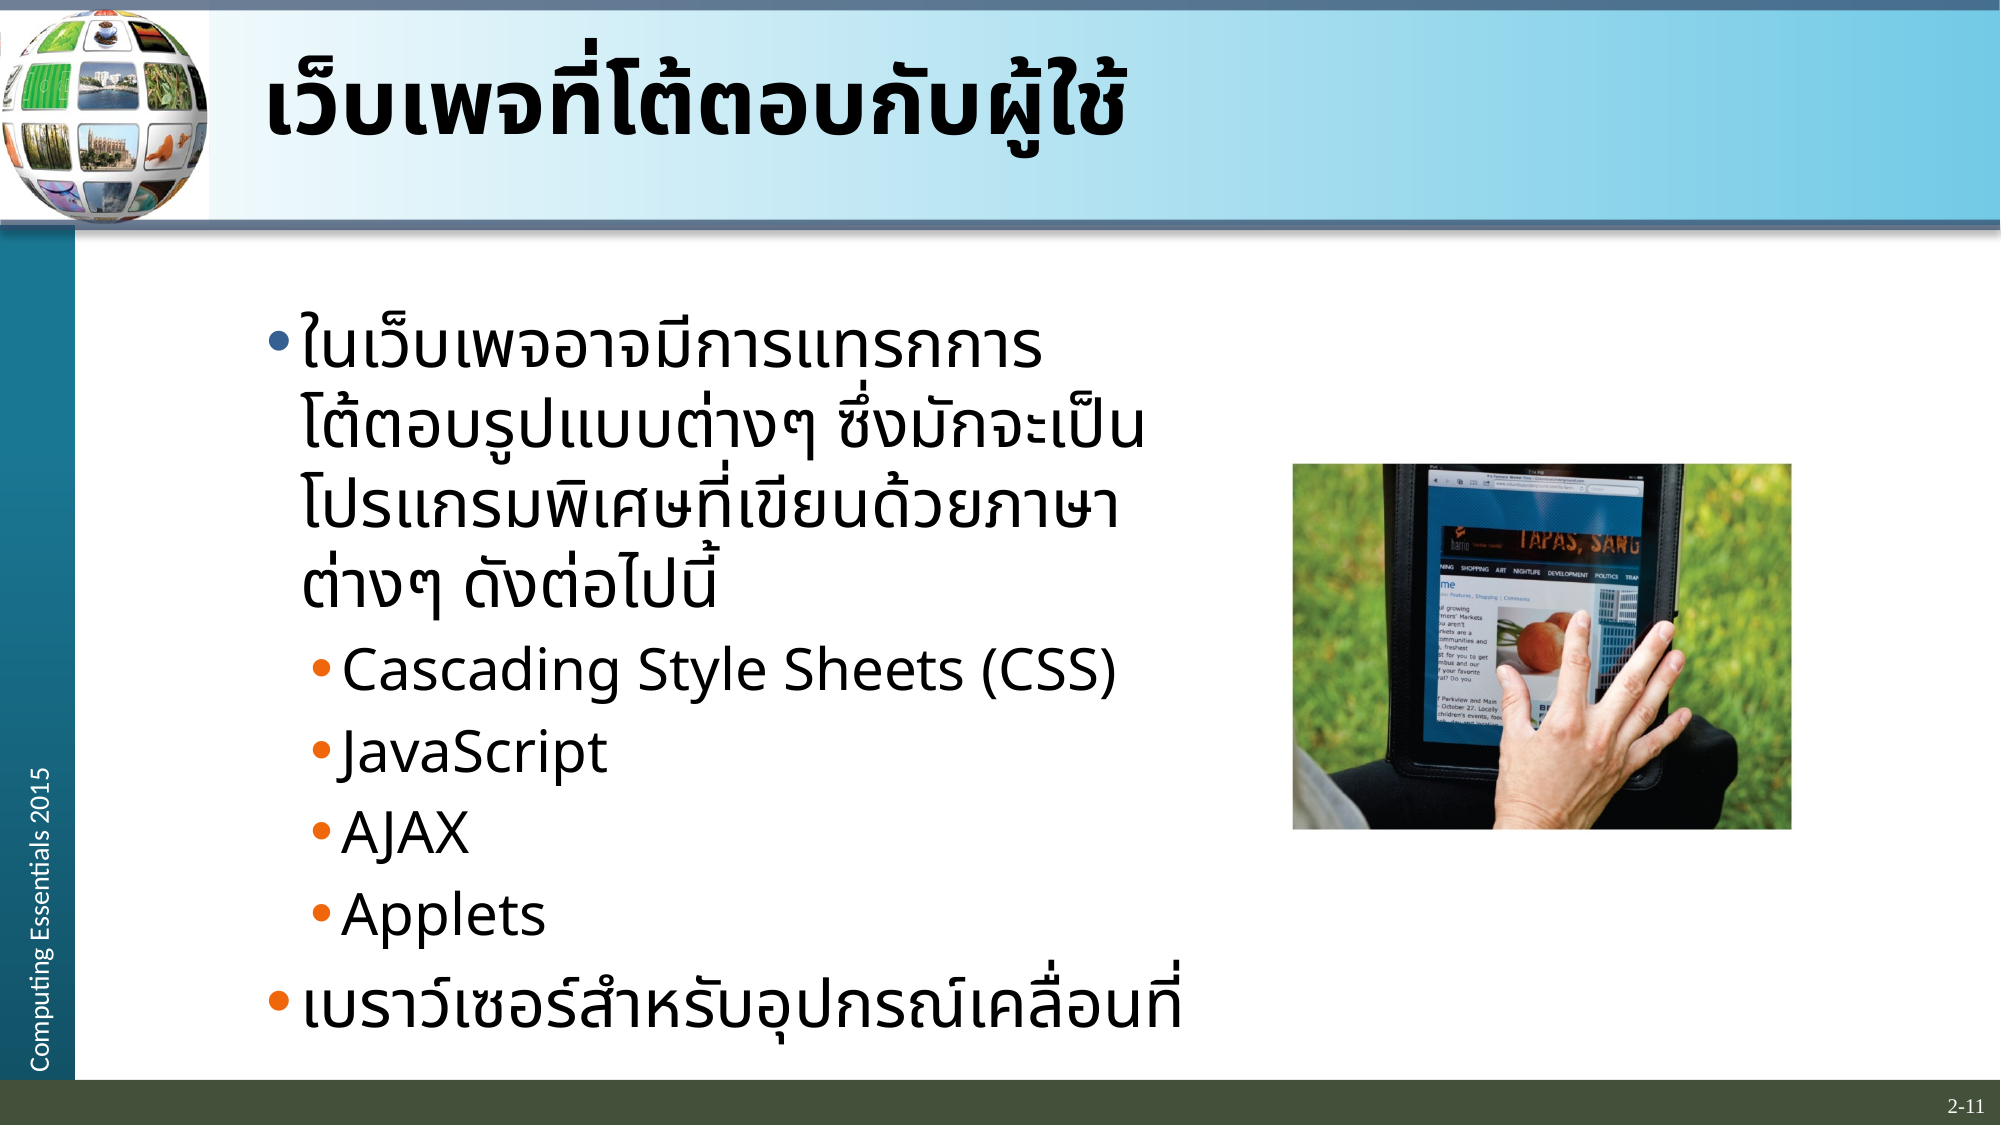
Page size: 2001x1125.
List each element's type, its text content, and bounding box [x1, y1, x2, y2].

title เว็บเพจที่โต้ตอบกับผู้ใช้ [247, 0, 1985, 195]
picture [1288, 459, 1796, 834]
picture [0, 11, 210, 219]
list ในเว็บเพจอาจมีการแทรกการโต้ตอบรูปแบบต่างๆ ซึ่งมักจะเป็นโปรแกรมพิเศษที่เขียนด้วยภาษาต่างๆ ดังต่อไปนี้ Cascading Style Sheets (CSS) JavaScript AJAX Applets เบราว์เซอร์สำหรับอุปกรณ์เคลื่อนที่ [251, 293, 1227, 1000]
